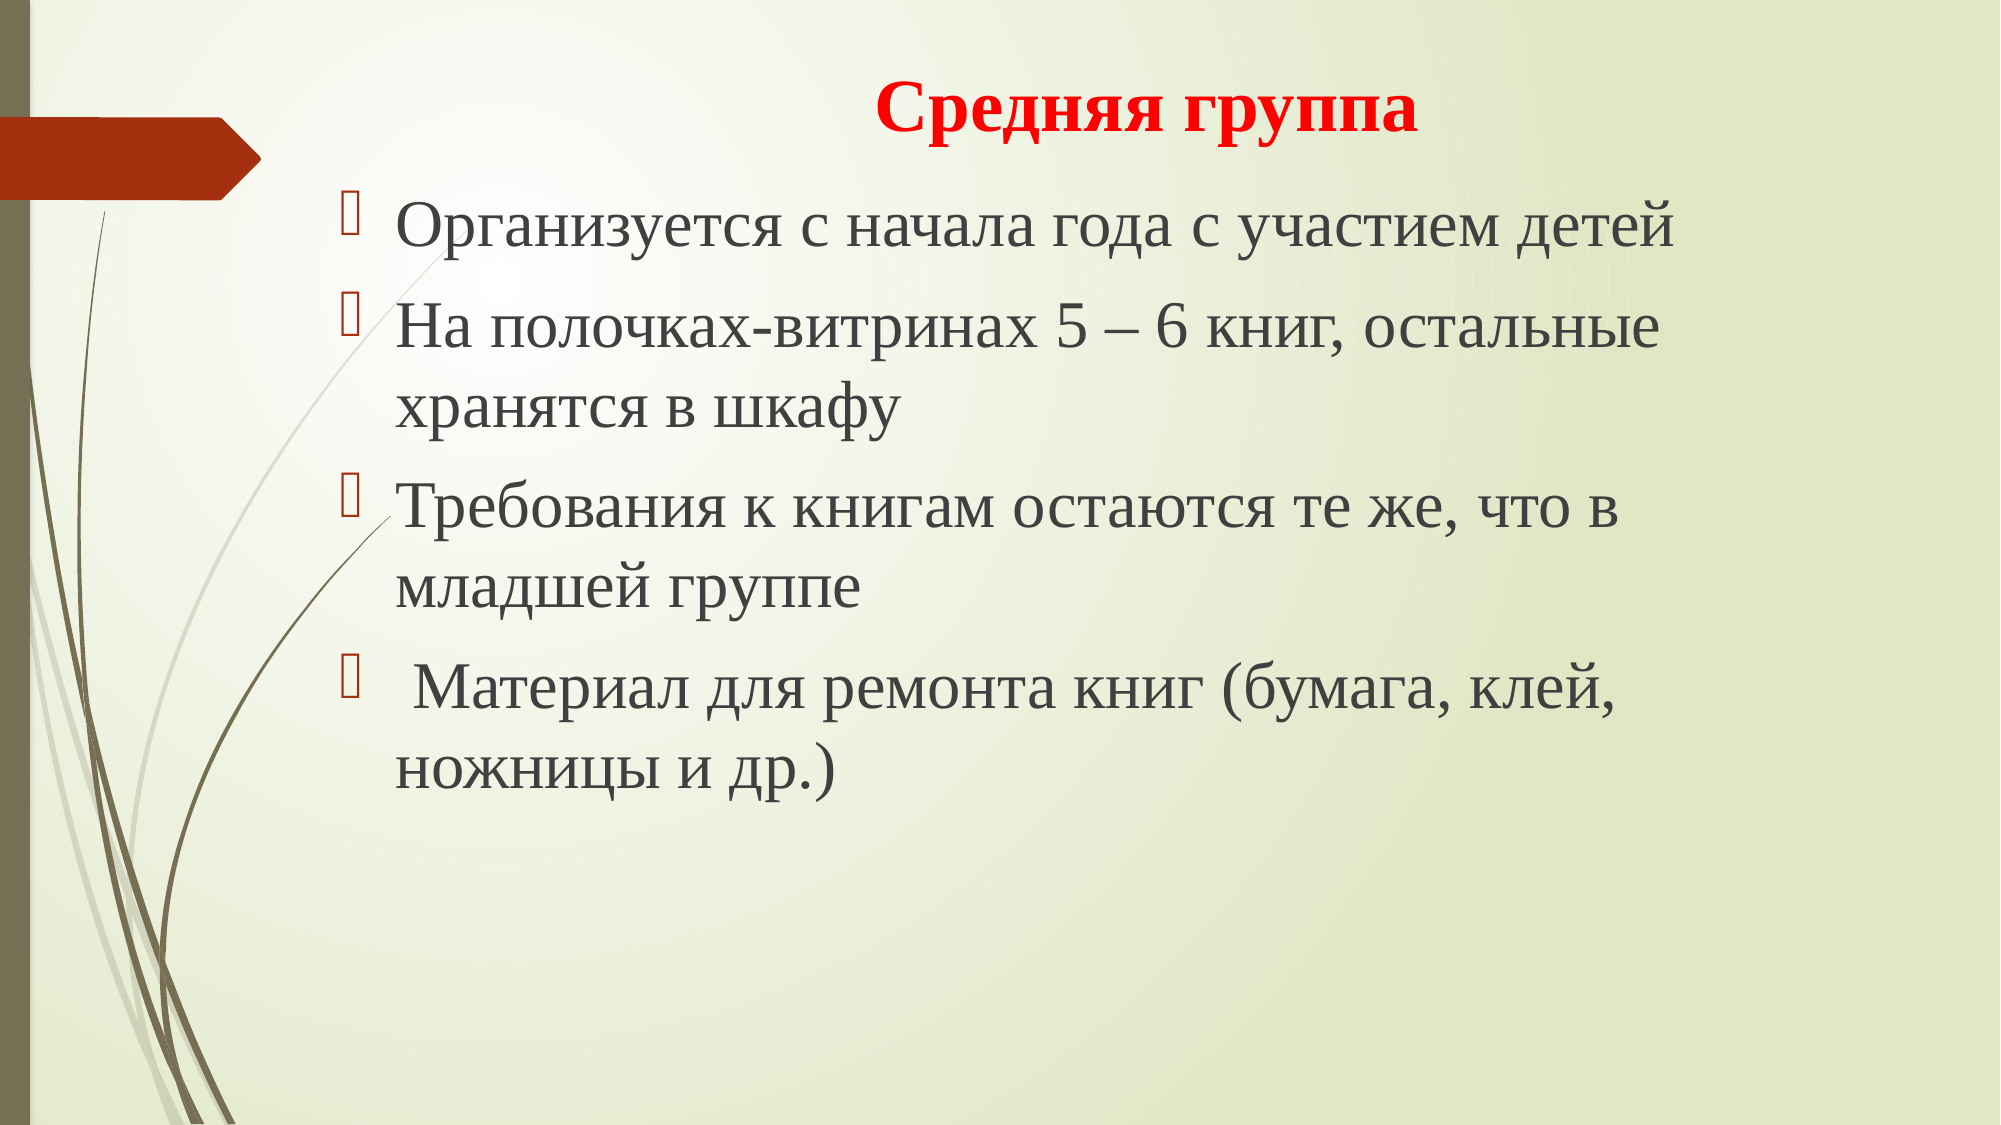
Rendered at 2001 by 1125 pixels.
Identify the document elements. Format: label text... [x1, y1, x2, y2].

title Средняя группа [425, 48, 1888, 172]
list Организуется с начала года с участием детей На полочках-витринах 5 – 6 книг, остальные хранятся в шкафу Требования к книгам остаются те же, что в младшей группе Материал для ремонта книг (бумага, клей, ножницы и др.) [324, 172, 1888, 1047]
